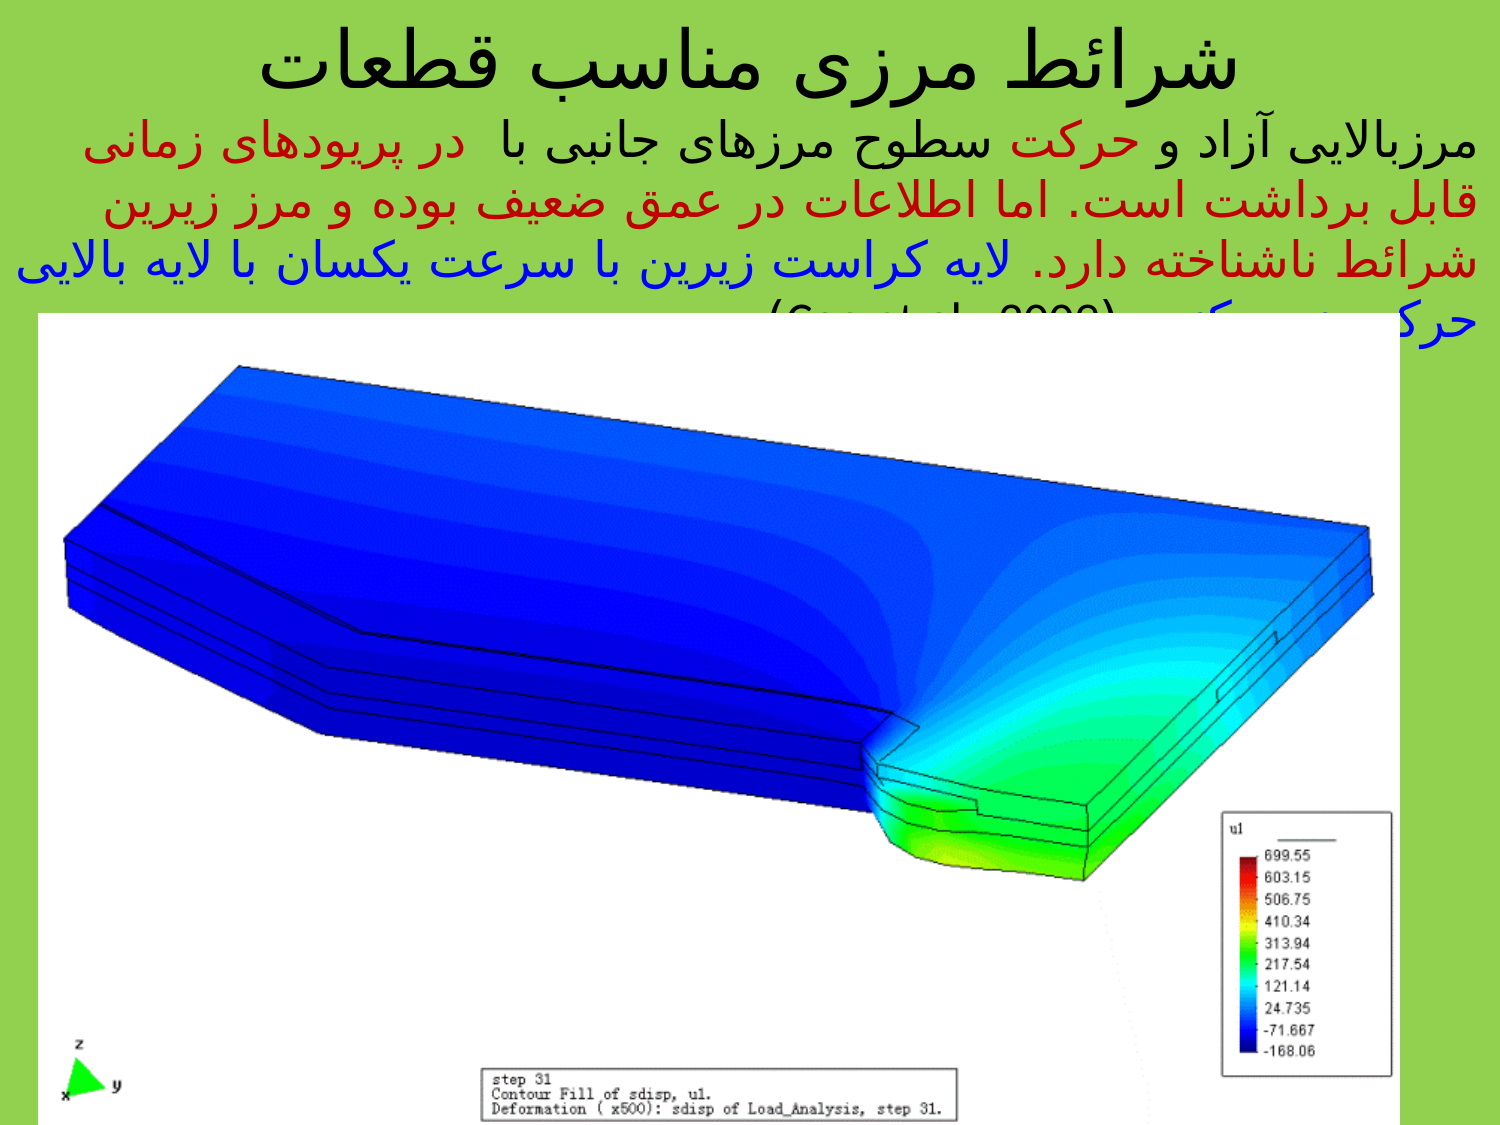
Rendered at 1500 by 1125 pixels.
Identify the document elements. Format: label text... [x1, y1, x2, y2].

title شرائط مرزی مناسب قطعات [75, 0, 1425, 99]
picture [37, 313, 1401, 1125]
list مرزبالایی آزاد و حرکت سطوح مرزهای جانبی با در پریودهای زمانی قابل برداشت است. اما اطلاعات در عمق ضعیف بوده و مرز زیرین شرائط ناشناخته دارد. لایه کراست زیرین با سرعت یکسان با لایه بالایی حرکت نمی کند. (Cao et al., 2009) [0, 99, 1495, 843]
